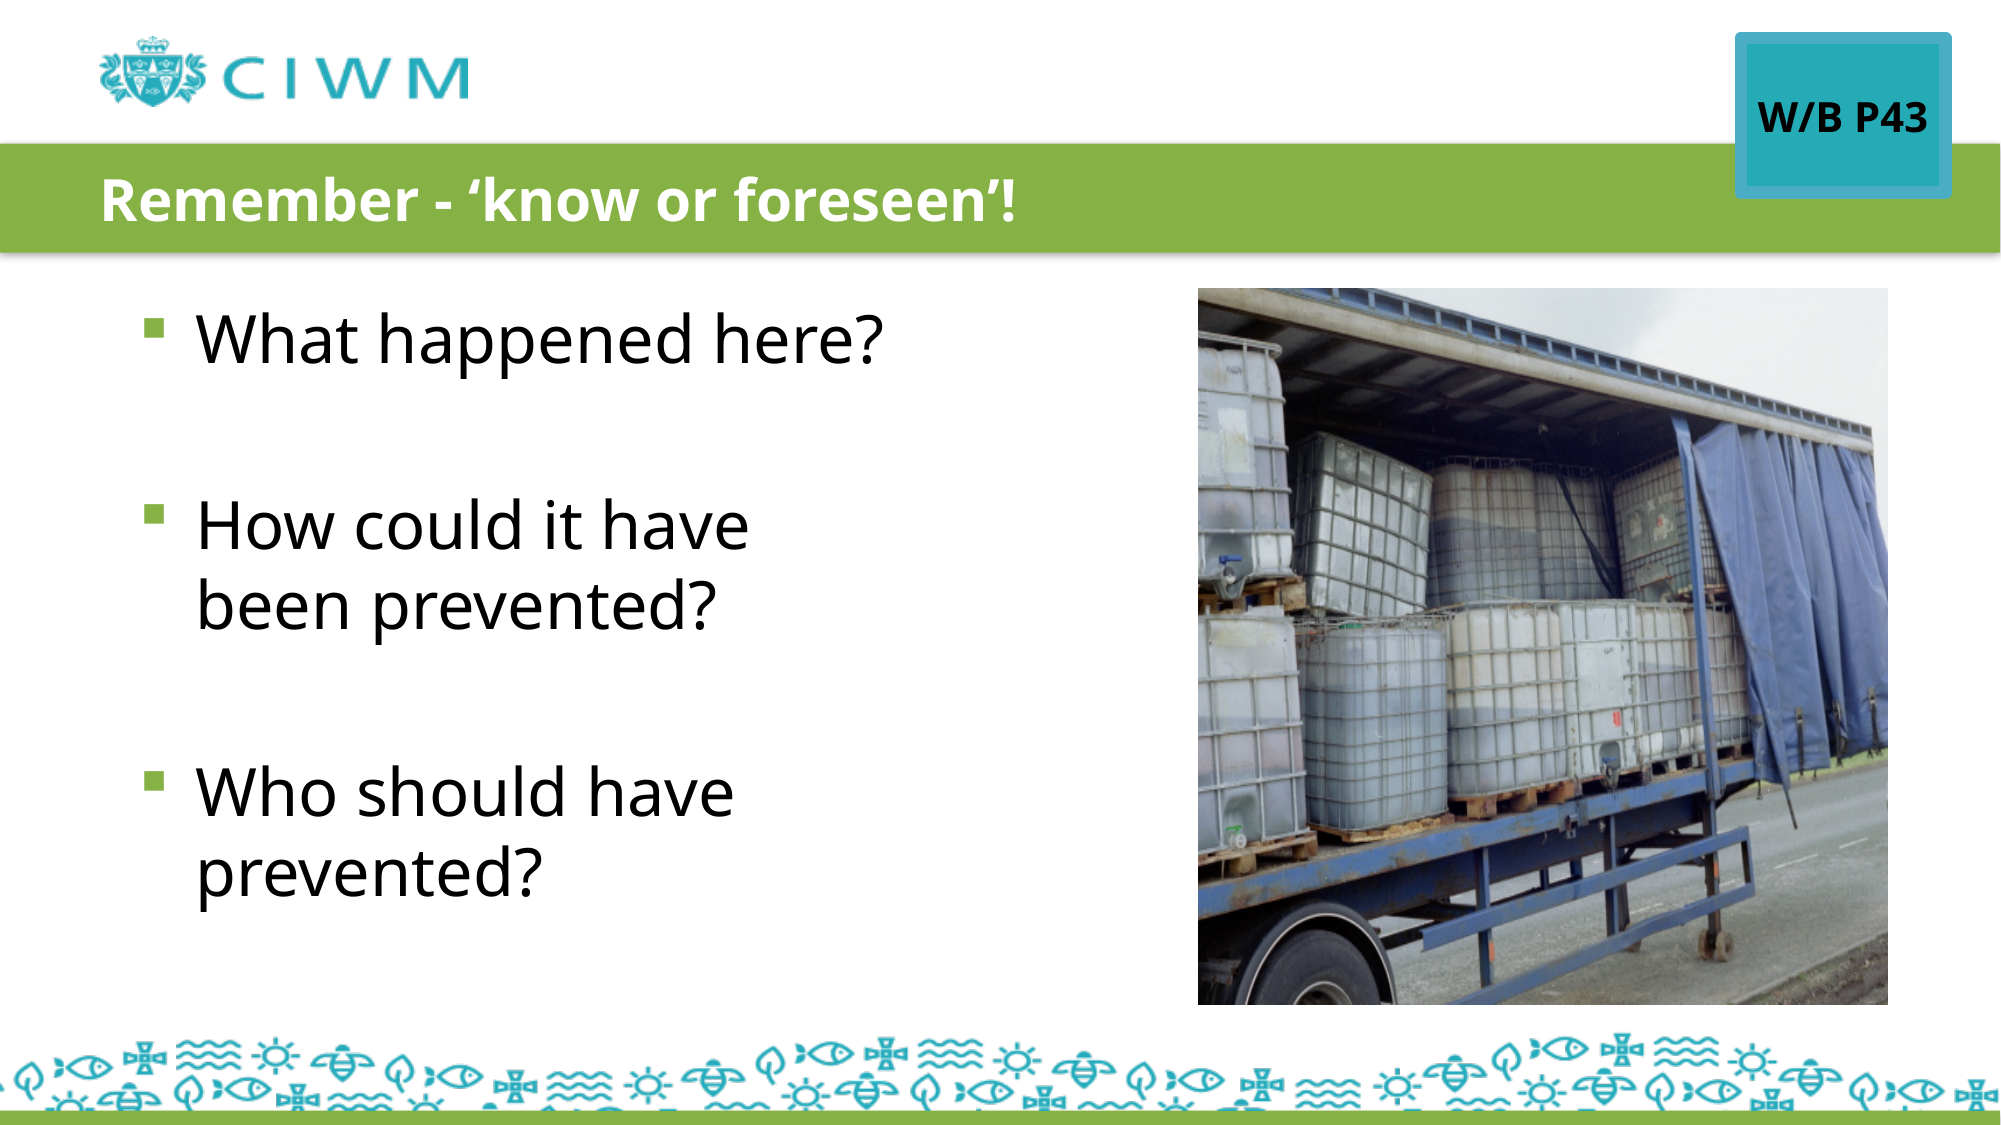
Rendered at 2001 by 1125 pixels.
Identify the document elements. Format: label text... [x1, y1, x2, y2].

picture [0, 1023, 2000, 1111]
picture [1198, 288, 1889, 1006]
list What happened here? How could it have been prevented? Who should have prevented? [123, 288, 913, 972]
text_box W/B P43 [1739, 36, 1948, 195]
title Remember - ‘know or foreseen’! [99, 143, 1843, 253]
picture [99, 36, 468, 107]
